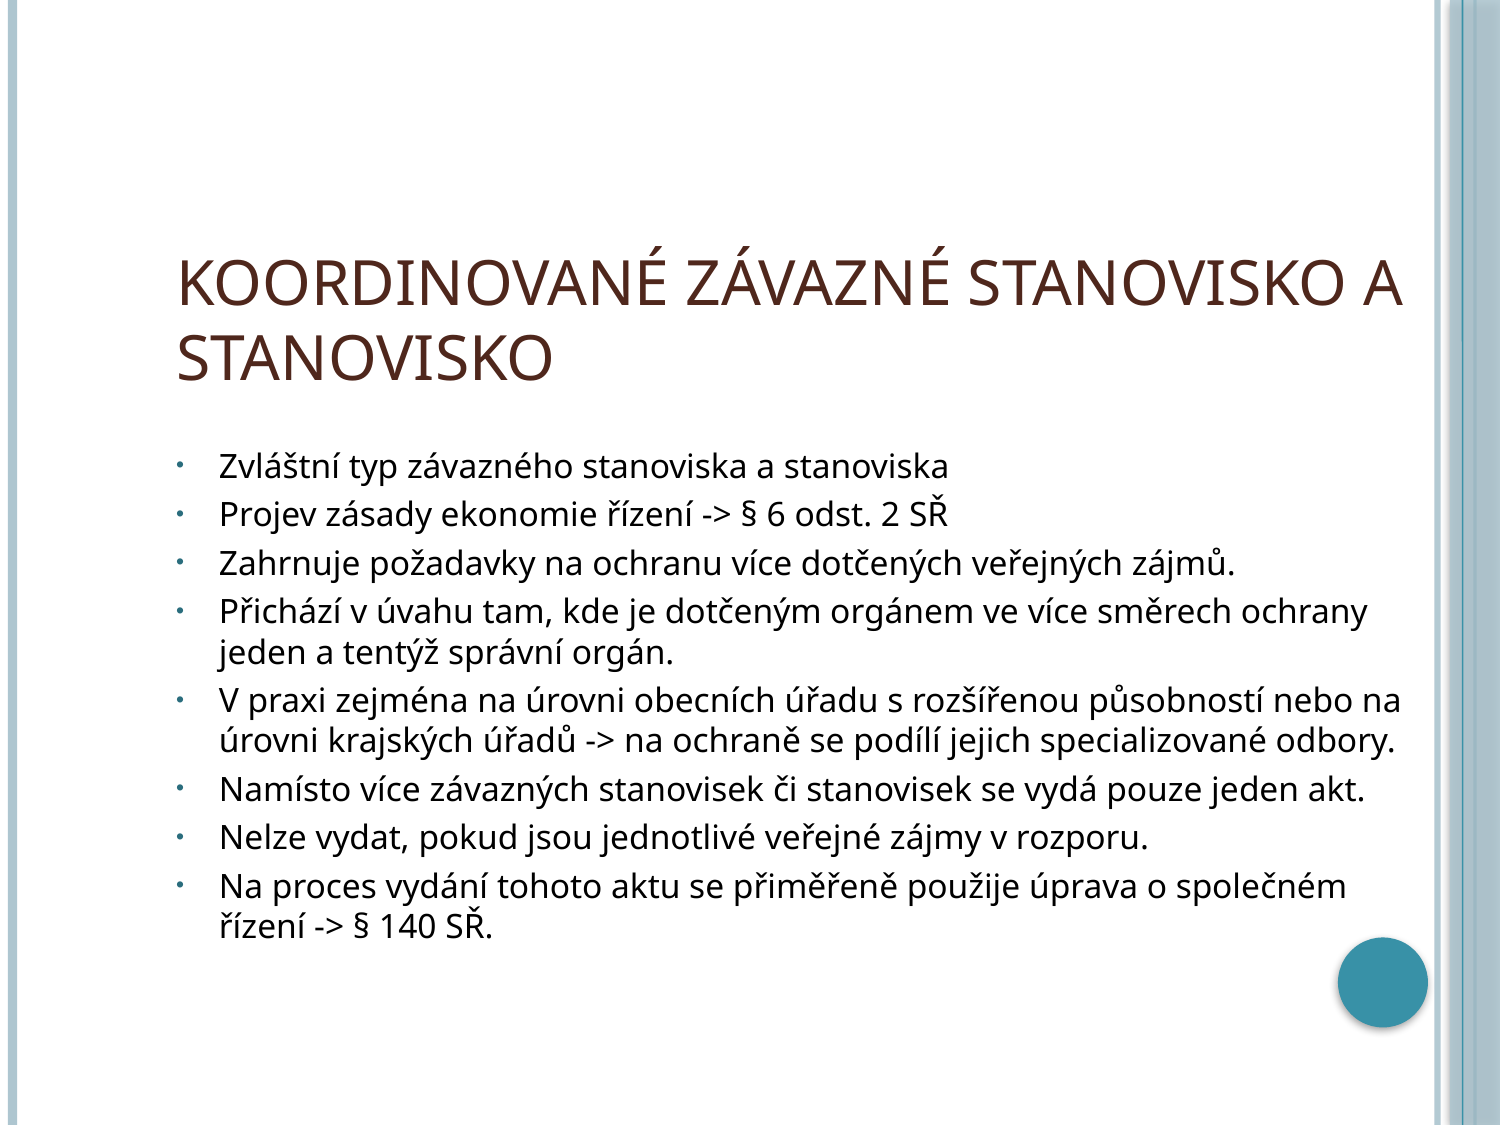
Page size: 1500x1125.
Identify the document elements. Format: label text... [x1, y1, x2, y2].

title Koordinované závazné stanovisko a stanovisko [161, 75, 1425, 400]
list Zvláštní typ závazného stanoviska a stanoviska Projev zásady ekonomie řízení -> § 6 odst. 2 SŘ Zahrnuje požadavky na ochranu více dotčených veřejných zájmů. Přichází v úvahu tam, kde je dotčeným orgánem ve více směrech ochrany jeden a tentýž správní orgán. V praxi zejména na úrovni obecních úřadu s rozšířenou působností nebo na úrovni krajských úřadů -> na ochraně se podílí jejich specializované odbory. Namísto více závazných stanovisek či stanovisek se vydá pouze jeden akt. Nelze vydat, pokud jsou jednotlivé veřejné zájmy v rozporu. Na proces vydání tohoto aktu se přiměřeně použije úprava o společném řízení -> § 140 SŘ. [161, 437, 1425, 985]
